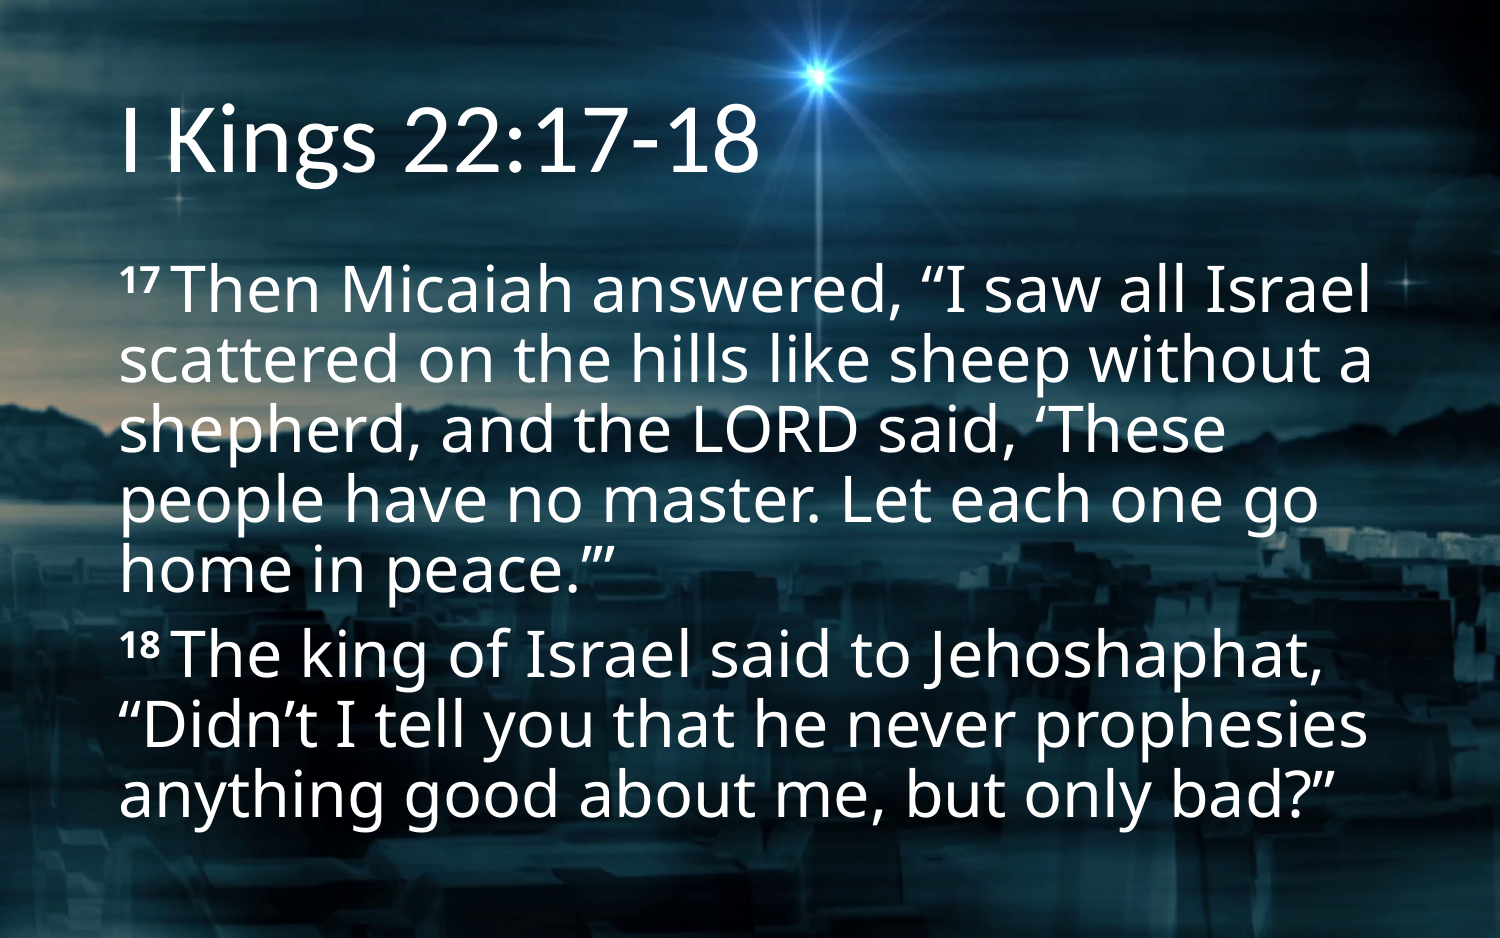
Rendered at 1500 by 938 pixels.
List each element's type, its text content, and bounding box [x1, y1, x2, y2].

picture [0, 0, 1500, 938]
list 17 Then Micaiah answered, “I saw all Israel scattered on the hills like sheep without a shepherd, and the Lord said, ‘These people have no master. Let each one go home in peace.’” 18 The king of Israel said to Jehoshaphat, “Didn’t I tell you that he never prophesies anything good about me, but only bad?” [103, 249, 1397, 845]
title I Kings 22:17-18 [103, 49, 1397, 232]
